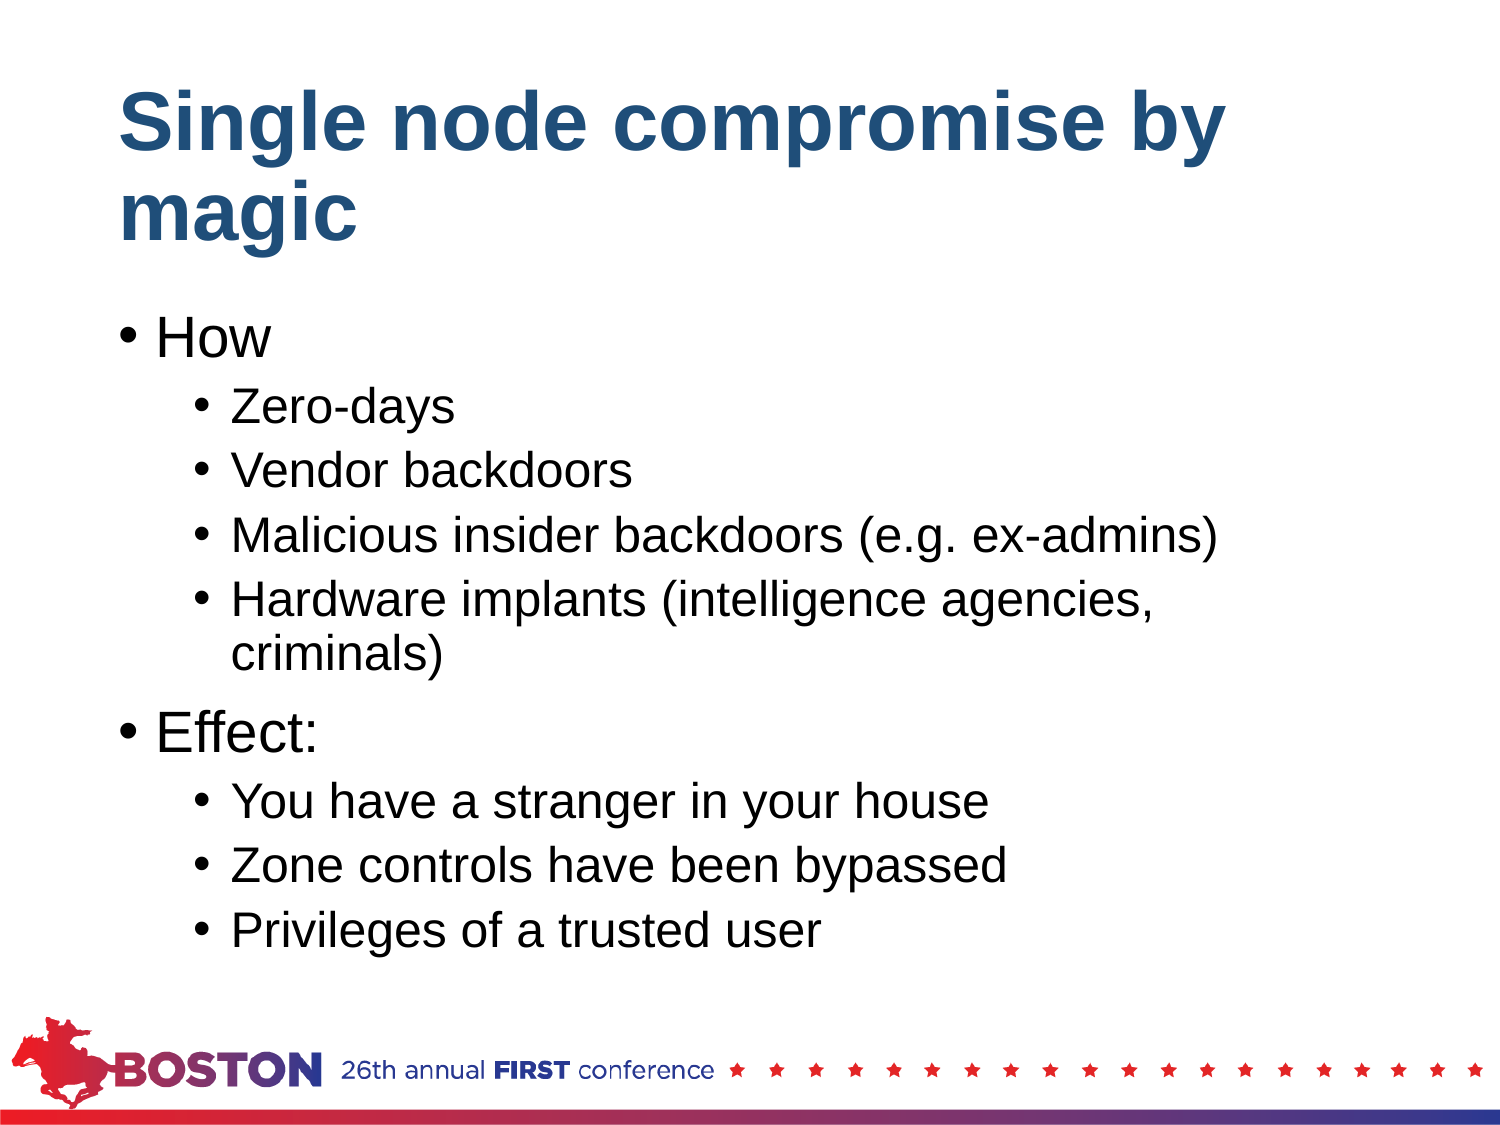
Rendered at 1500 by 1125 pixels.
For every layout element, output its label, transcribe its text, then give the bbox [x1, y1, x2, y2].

title Single node compromise by magic [103, 59, 1397, 278]
list How Zero-days Vendor backdoors Malicious insider backdoors (e.g. ex-admins) Hardware implants (intelligence agencies, criminals) Effect: You have a stranger in your house Zone controls have been bypassed Privileges of a trusted user [103, 299, 1397, 1014]
picture [0, 0, 1500, 1125]
